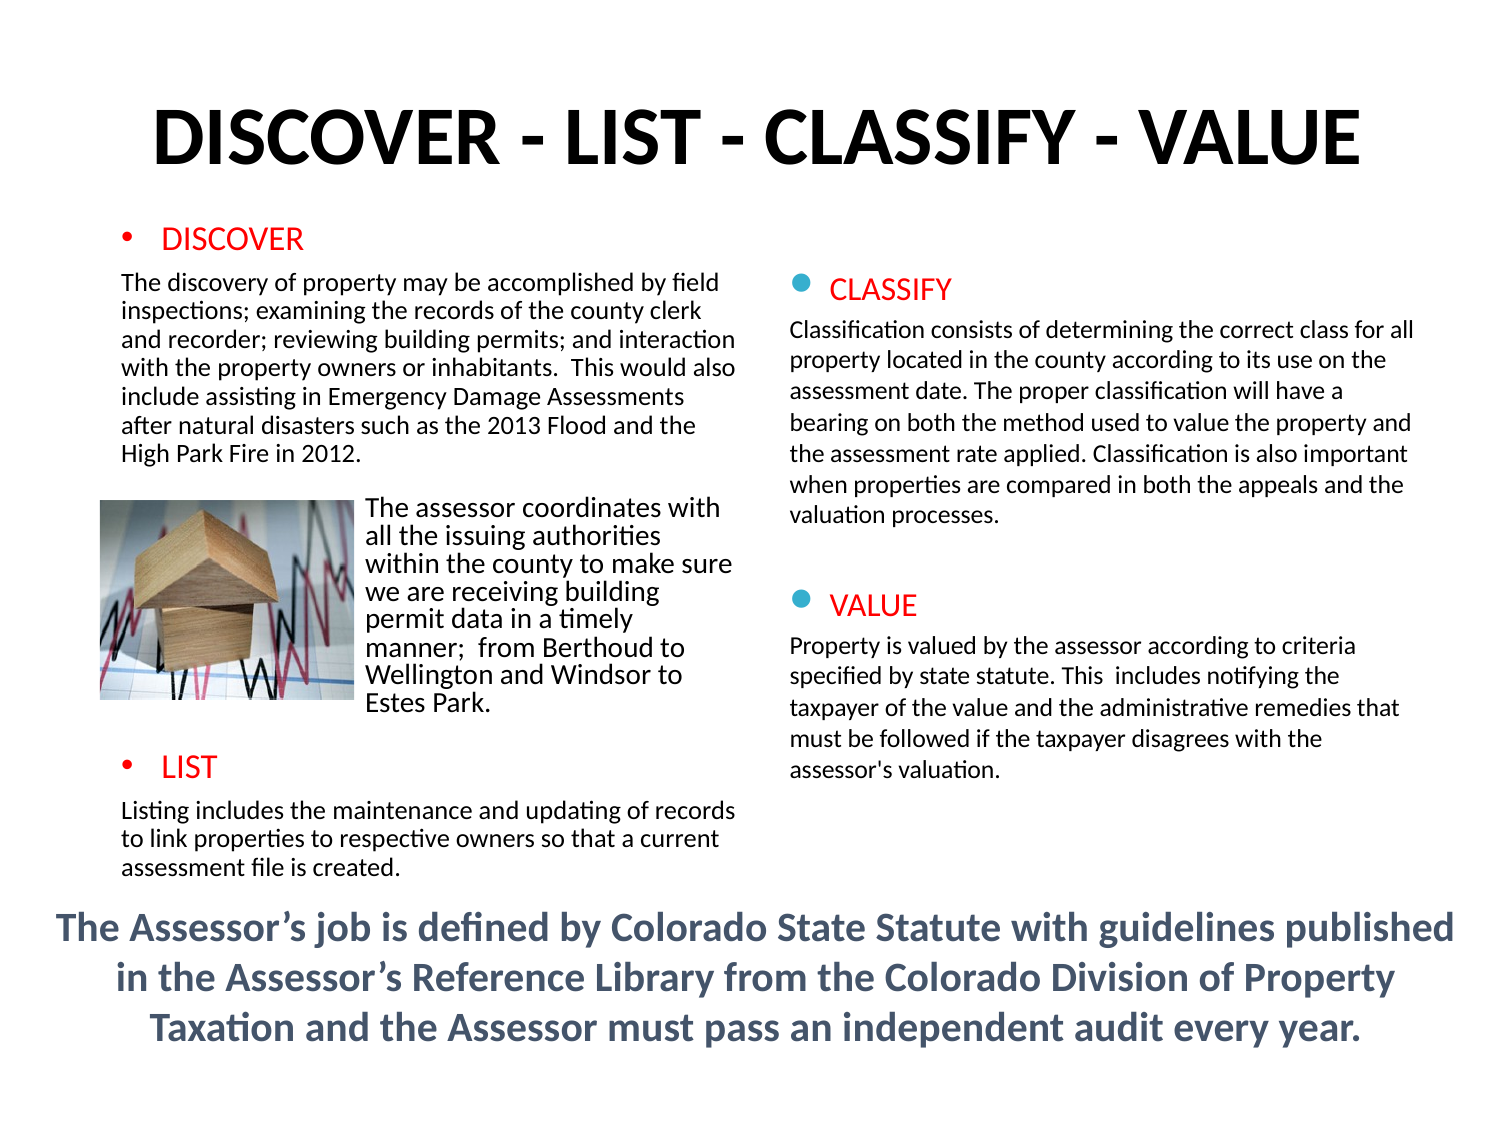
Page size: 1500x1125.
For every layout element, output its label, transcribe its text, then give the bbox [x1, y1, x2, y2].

picture [99, 499, 355, 701]
text_box The Assessor’s job is defined by Colorado State Statute with guidelines published in the Assessor’s Reference Library from the Colorado Division of Property Taxation and the Assessor must pass an independent audit every year. [49, 899, 1463, 1050]
title DISCOVER - LIST - CLASSIFY - VALUE [137, 50, 1488, 225]
text_box CLASSIFY Classification consists of determining the correct class for all property located in the county according to its use on the assessment date. The proper classification will have a bearing on both the method used to value the property and the assessment rate applied. Classification is also important when properties are compared in both the appeals and the valuation processes. VALUE Property is valued by the assessor according to criteria specified by state statute. This includes notifying the taxpayer of the value and the administrative remedies that must be followed if the taxpayer disagrees with the assessor's valuation. [774, 212, 1438, 800]
list The assessor coordinates with all the issuing authorities within the county to make sure we are receiving building permit data in a timely manner; from Berthoud to Wellington and Windsor to Estes Park. [312, 487, 750, 713]
list DISCOVER The discovery of property may be accomplished by field inspections; examining the records of the county clerk and recorder; reviewing building permits; and interaction with the property owners or inhabitants. This would also include assisting in Emergency Damage Assessments after natural disasters such as the 2013 Flood and the High Park Fire in 2012. LIST Listing includes the maintenance and updating of records to link properties to respective owners so that a current assessment file is created. [106, 212, 757, 899]
